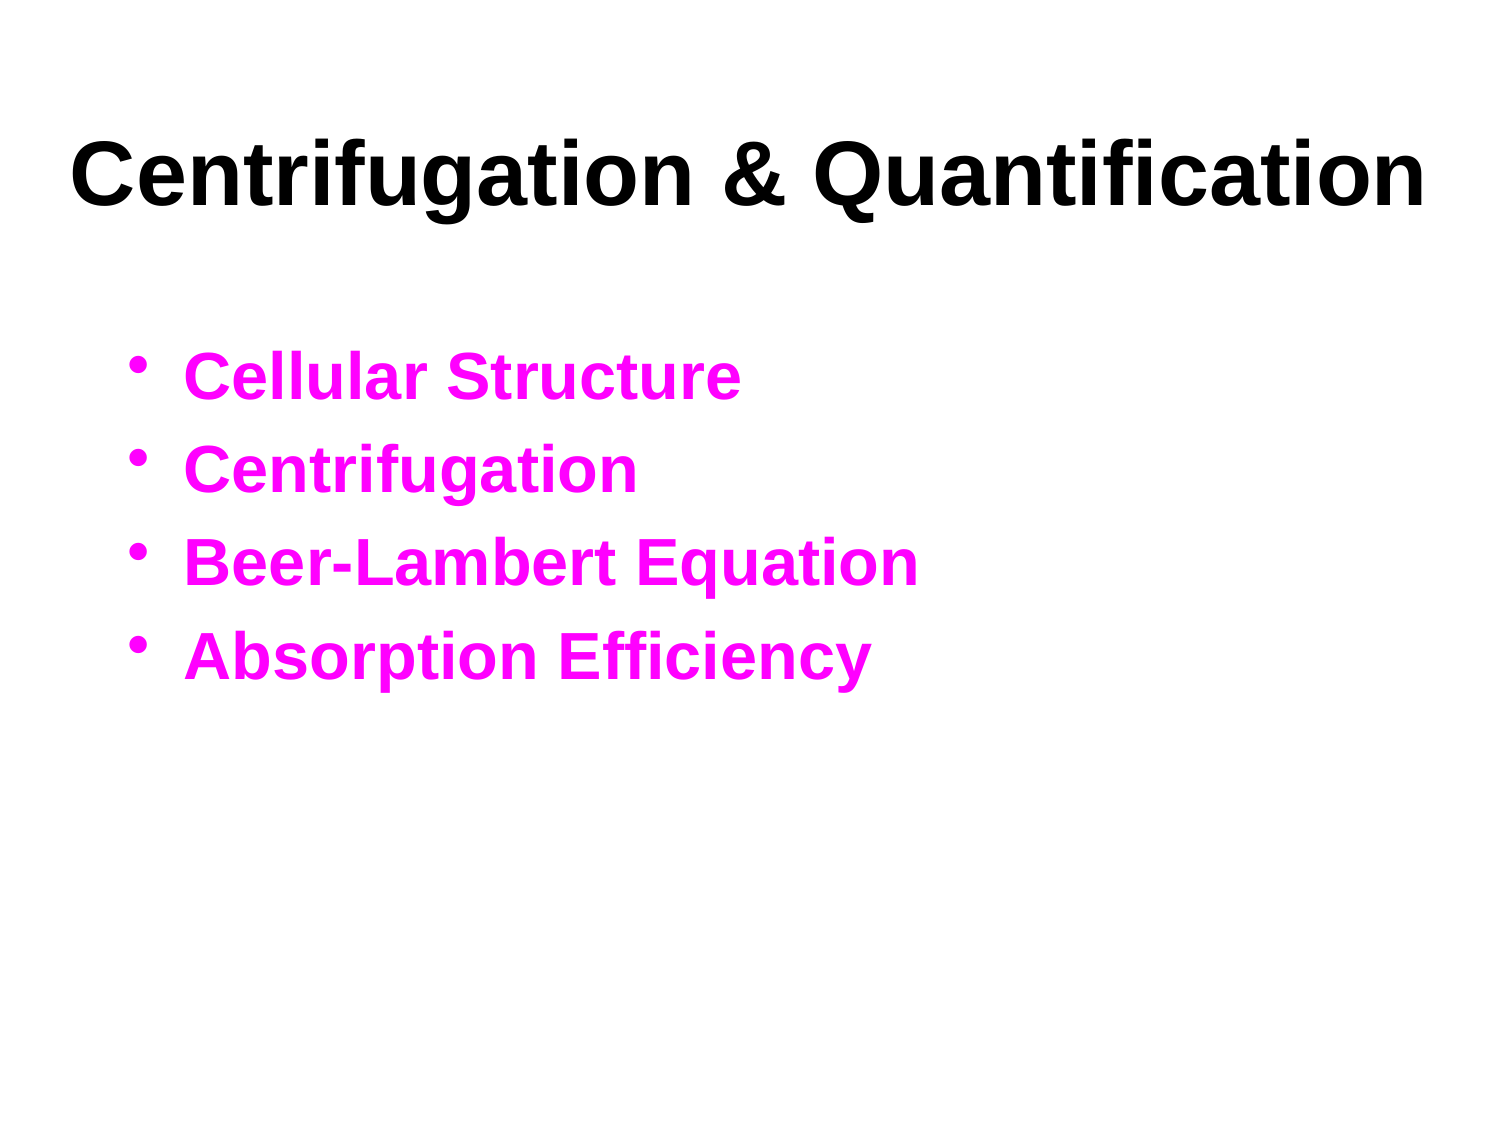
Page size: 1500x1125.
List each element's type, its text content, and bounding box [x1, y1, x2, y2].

title Centrifugation & Quantification [49, 87, 1451, 251]
list Cellular Structure Centrifugation Beer-Lambert Equation Absorption Efficiency [112, 324, 1388, 738]
